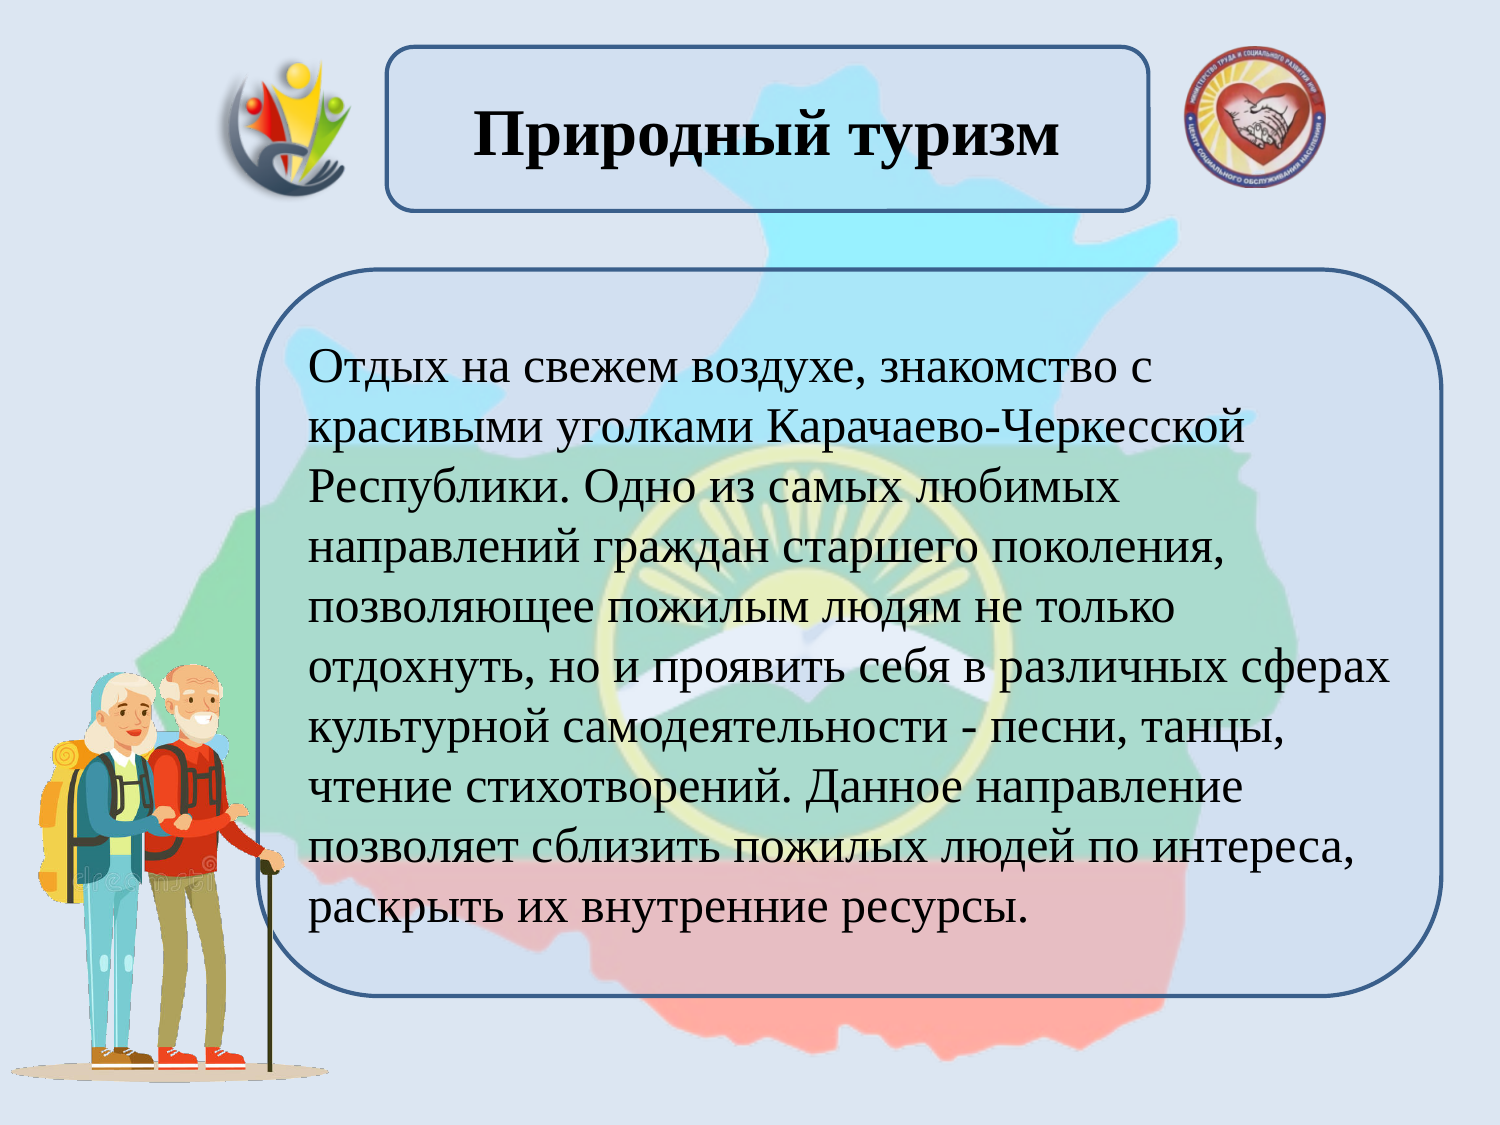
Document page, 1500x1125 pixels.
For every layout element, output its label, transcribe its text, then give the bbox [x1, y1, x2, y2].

text_box Отдых на свежем воздухе, знакомство с красивыми уголками Карачаево-Черкесской Республики. Одно из самых любимых направлений граждан старшего поколения, позволяющее пожилым людям не только отдохнуть, но и проявить себя в различных сферах культурной самодеятельности - песни, танцы, чтение стихотворений. Данное направление позволяет сблизить пожилых людей по интереса, раскрыть их внутренние ресурсы. [1316, 267, 1444, 999]
picture [0, 16, 1326, 1125]
